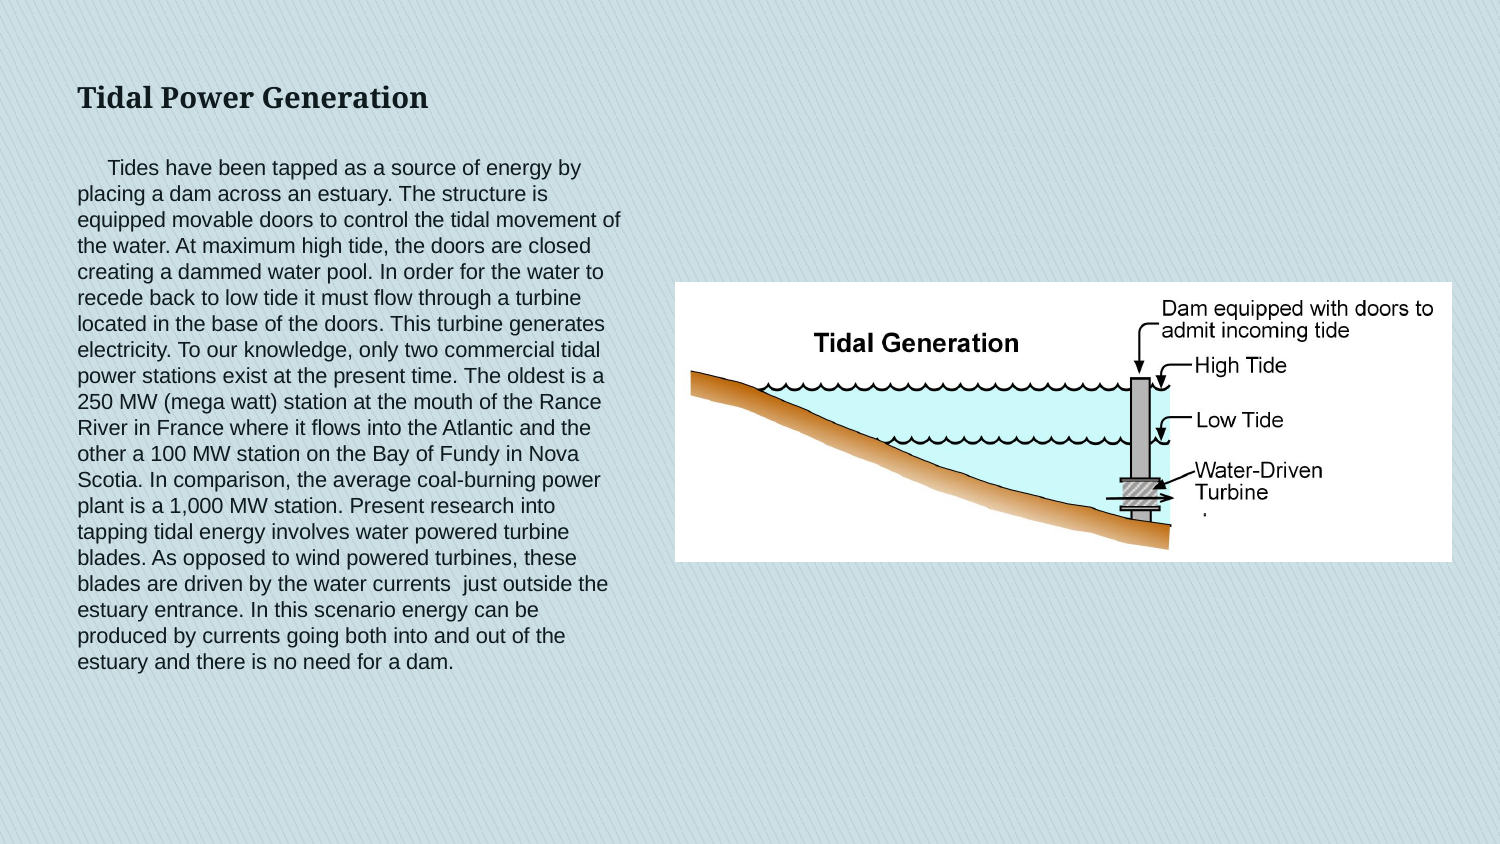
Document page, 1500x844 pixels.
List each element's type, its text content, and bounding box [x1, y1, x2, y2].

list Tidal Power Generation Tides have been tapped as a source of energy by placing a dam across an estuary. The structure is equipped movable doors to control the tidal movement of the water. At maximum high tide, the doors are closed creating a dammed water pool. In order for the water to recede back to low tide it must flow through a turbine located in the base of the doors. This turbine generates electricity. To our knowledge, only two commercial tidal power stations exist at the present time. The oldest is a 250 MW (mega watt) station at the mouth of the Rance River in France where it flows into the Atlantic and the other a 100 MW station on the Bay of Fundy in Nova Scotia. In comparison, the average coal-burning power plant is a 1,000 MW station. Present research into tapping tidal energy involves water powered turbine blades. As opposed to wind powered turbines, these blades are driven by the water currents just outside the estuary entrance. In this scenario energy can be produced by currents going both into and out of the estuary and there is no need for a dam. [62, 71, 638, 735]
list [674, 281, 1452, 562]
